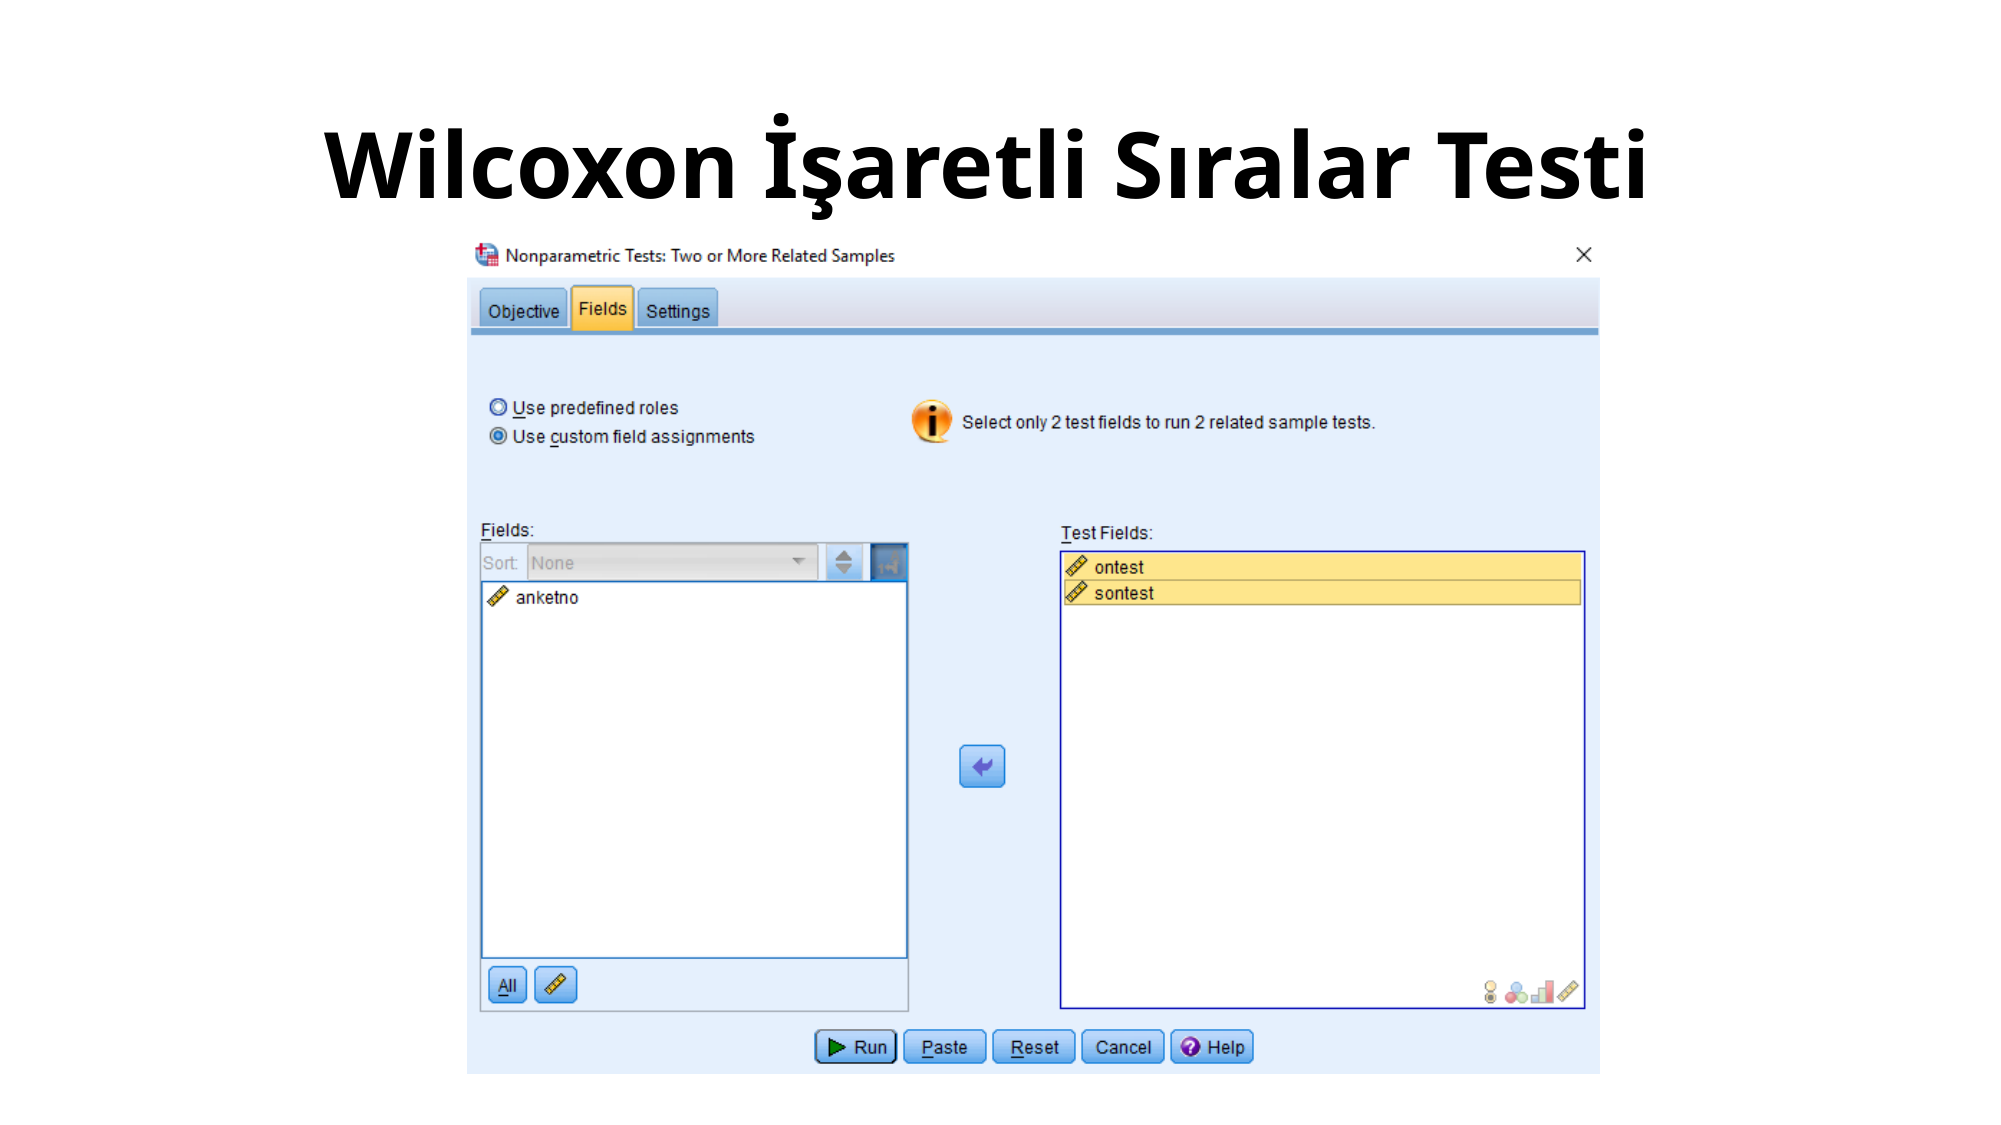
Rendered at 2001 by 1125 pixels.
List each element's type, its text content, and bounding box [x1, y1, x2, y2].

picture [467, 239, 1600, 1074]
title Wilcoxon İşaretli Sıralar Testi [137, 59, 1863, 278]
